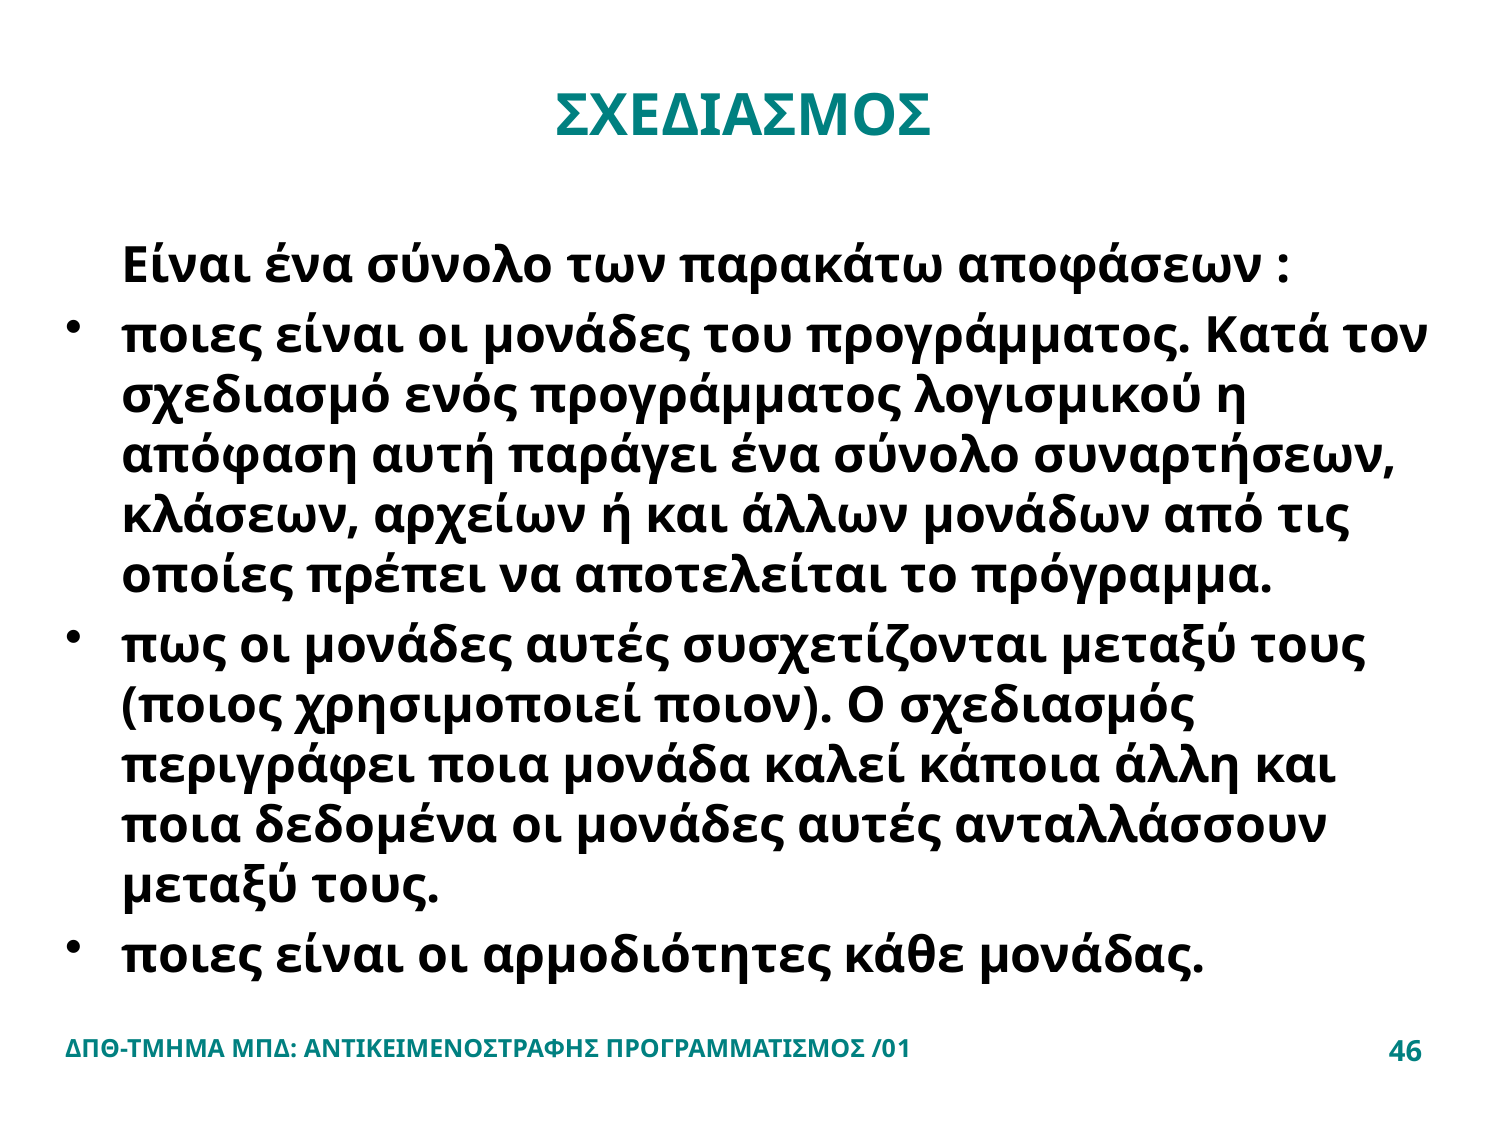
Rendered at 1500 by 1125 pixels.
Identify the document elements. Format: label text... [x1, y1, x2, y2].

footer ΔΠΘ-ΤΜΗΜΑ ΜΠΔ: ΑΝΤΙΚΕΙΜΕΝΟΣΤΡΑΦΗΣ ΠΡΟΓΡΑΜΜΑΤΙΣΜΟΣ /01 [49, 1024, 1213, 1101]
slide_number 46 [1249, 1024, 1438, 1101]
title ΣΧΕΔΙΑΣΜΟΣ [50, 50, 1438, 175]
list Είναι ένα σύνολο των παρακάτω αποφάσεων : ποιες είναι οι μονάδες του προγράμματος. Κατά τον σχεδιασμό ενός προγράμματος λογισμικού η απόφαση αυτή παράγει ένα σύνολο συναρτήσεων, κλάσεων, αρχείων ή και άλλων μονάδων από τις οποίες πρέπει να αποτελείται το πρόγραμμα. πως οι μονάδες αυτές συσχετίζονται μεταξύ τους (ποιος χρησιμοποιεί ποιον). Ο σχεδιασμός περιγράφει ποια μονάδα καλεί κάποια άλλη και ποια δεδομένα οι μονάδες αυτές ανταλλάσσουν μεταξύ τους. ποιες είναι οι αρμοδιότητες κάθε μονάδας. [50, 224, 1450, 1000]
